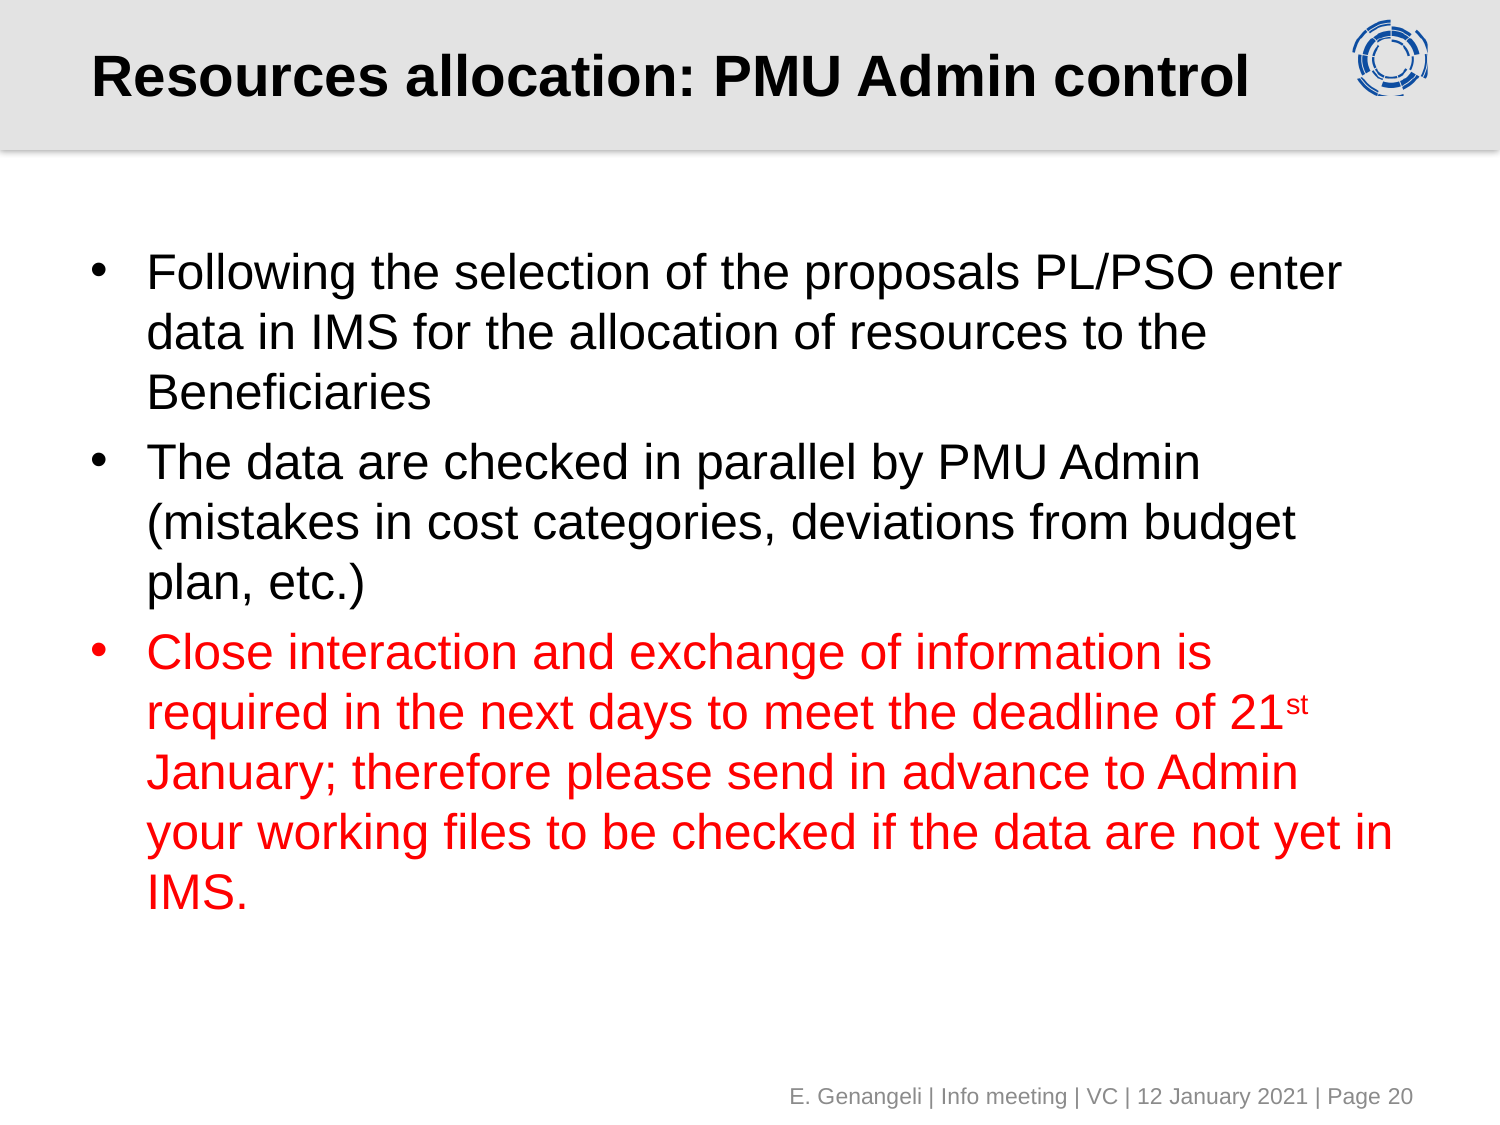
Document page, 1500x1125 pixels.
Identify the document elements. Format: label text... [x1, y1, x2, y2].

title Resources allocation: PMU Admin control [76, 37, 1315, 113]
footer E. Genangeli | Info meeting | VC | 12 January 2021 | Page 20 [76, 1073, 1429, 1118]
list Following the selection of the proposals PL/PSO enter data in IMS for the allocation of resources to the Beneficiaries The data are checked in parallel by PMU Admin (mistakes in cost categories, deviations from budget plan, etc.) Close interaction and exchange of information is required in the next days to meet the deadline of 21st January; therefore please send in advance to Admin your working files to be checked if the data are not yet in IMS. [75, 231, 1425, 1035]
